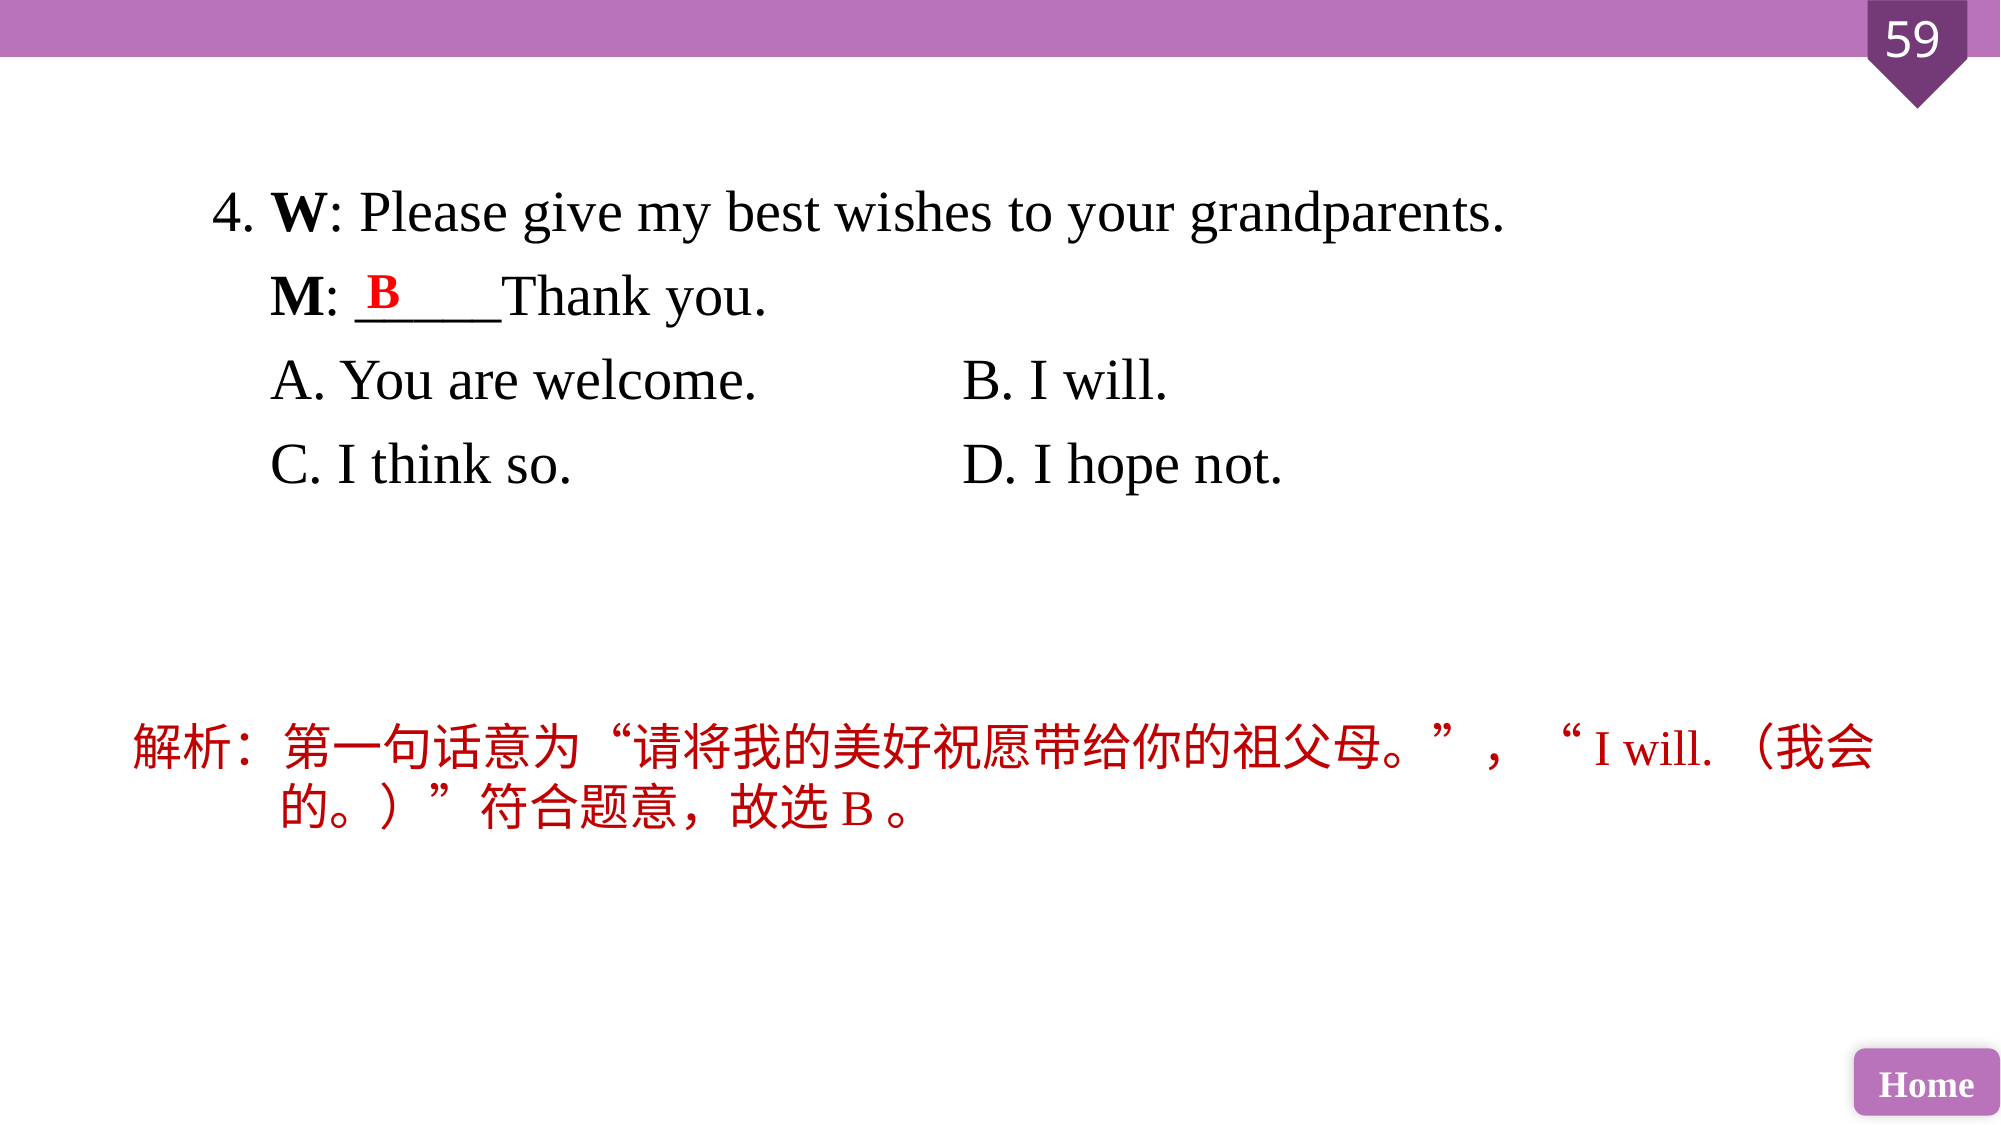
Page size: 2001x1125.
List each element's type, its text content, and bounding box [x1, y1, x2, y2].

text_box 解析：第一句话意为“请将我的美好祝愿带给你的祖父母。”，“I will.（我会的。）”符合题意，故选B。 [117, 707, 1940, 843]
text_box 4. W: Please give my best wishes to your grandparents. M: _____Thank you. A. You are welcome. B. I will. C. I think so. D. I hope not. [197, 151, 1952, 503]
text_box B [352, 251, 426, 327]
